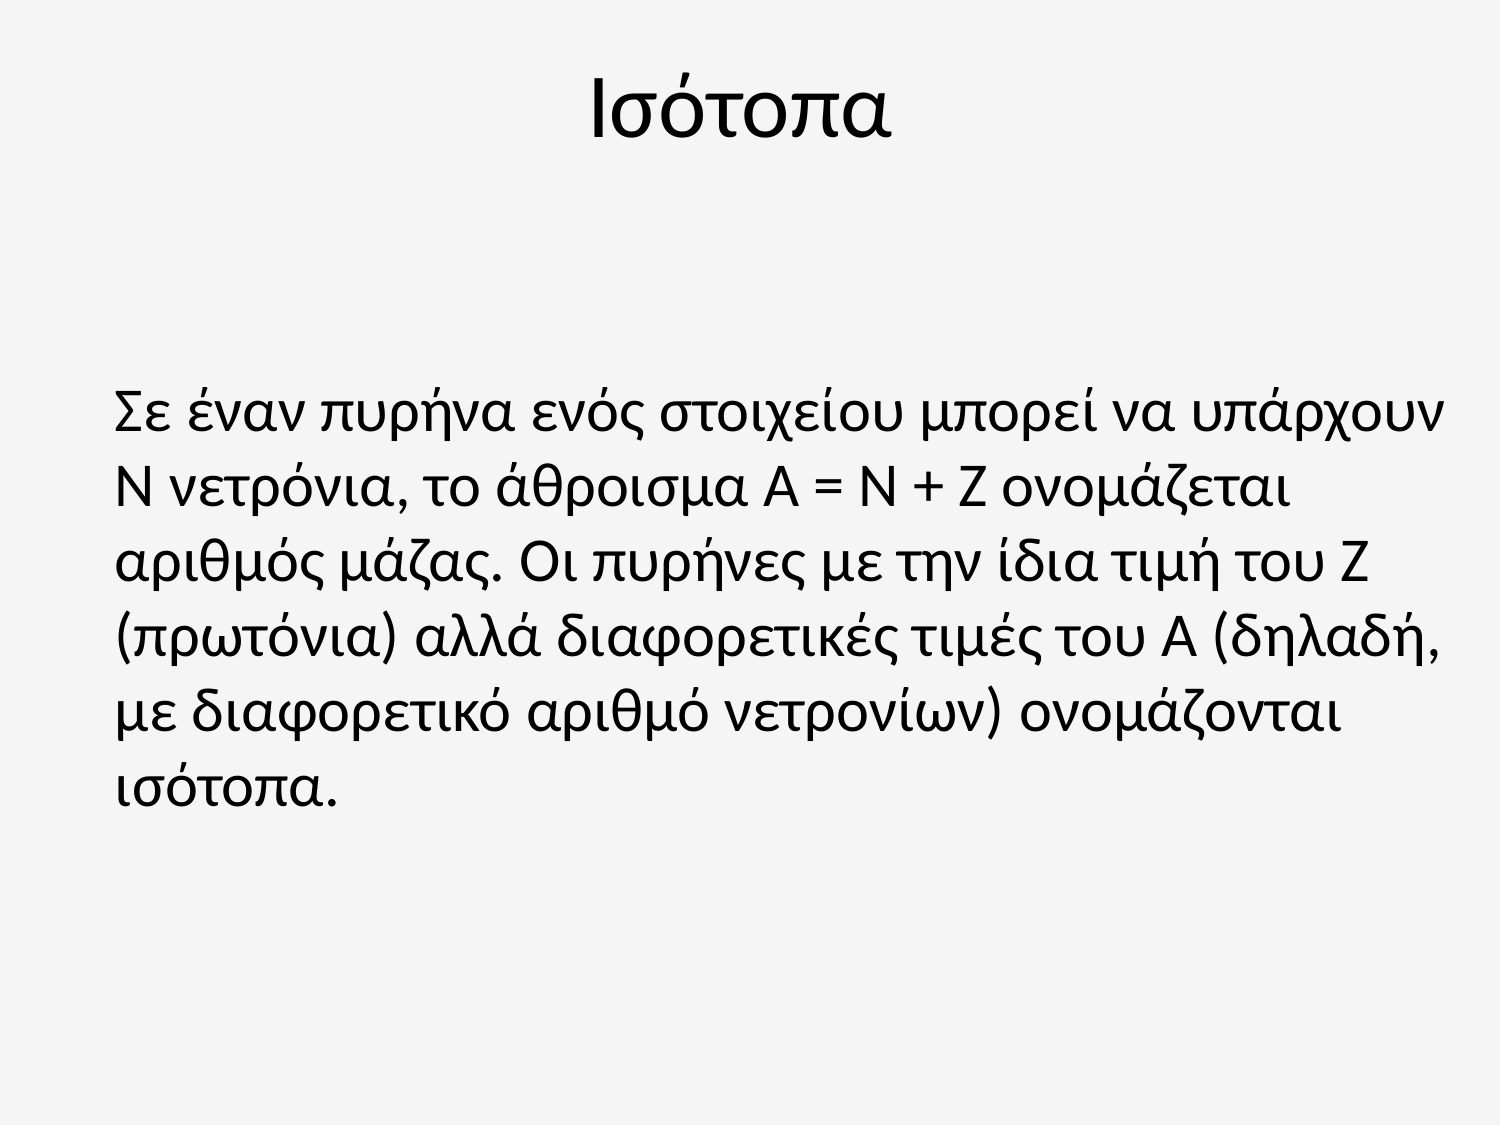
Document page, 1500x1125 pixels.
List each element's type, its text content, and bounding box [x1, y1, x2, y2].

title Ισότοπα [64, 7, 1415, 195]
text_box Σε έναν πυρήνα ενός στοιχείου μπορεί να υπάρχουν Ν νετρόνια, το άθροισμα Α = Ν + Ζ ονομάζεται αριθμός μάζας. Οι πυρήνες με την ίδια τιμή του Z (πρωτόνια) αλλά διαφορετικές τιμές του Α (δηλαδή, με διαφορετικό αριθμό νετρονίων) ονομάζονται ισότοπα. [100, 361, 1465, 827]
